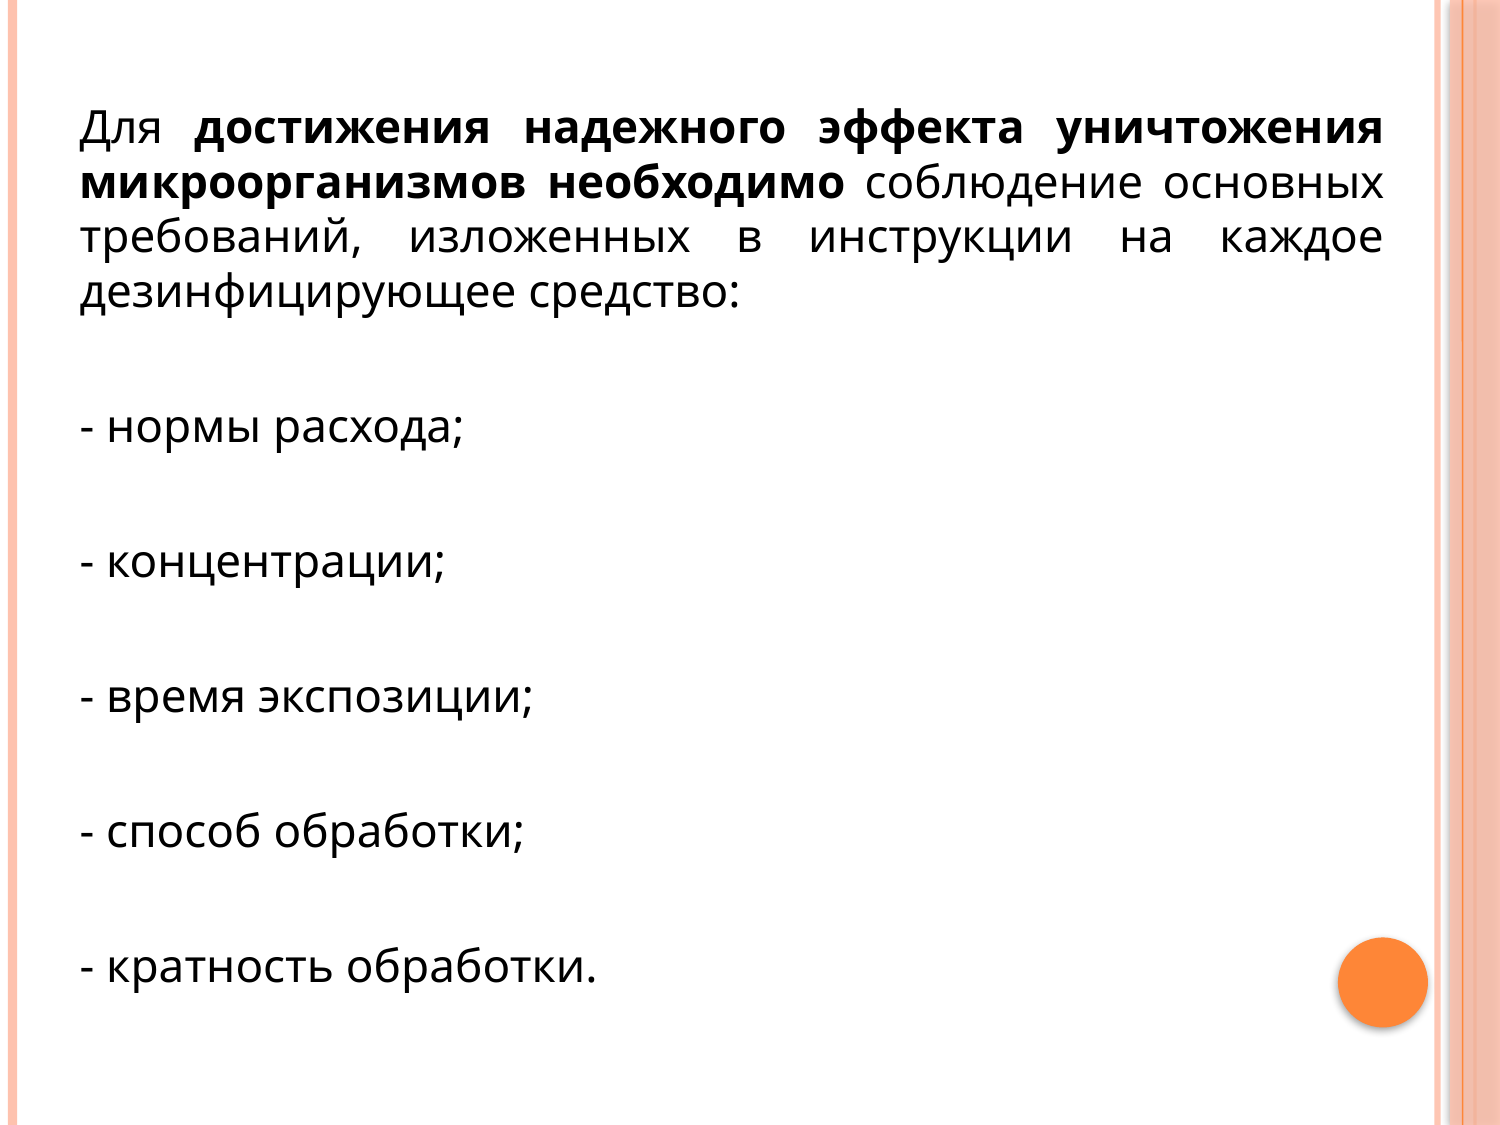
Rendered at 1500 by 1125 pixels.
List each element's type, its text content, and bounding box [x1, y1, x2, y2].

list Для достижения надежного эффекта уничтожения микроорганизмов необходимо соблюдение основных требований, изложенных в инструкции на каждое дезинфицирующее средство: - нормы расхода; - концентрации; - время экспозиции; - способ обработки; - кратность обработки. [64, 90, 1400, 1062]
